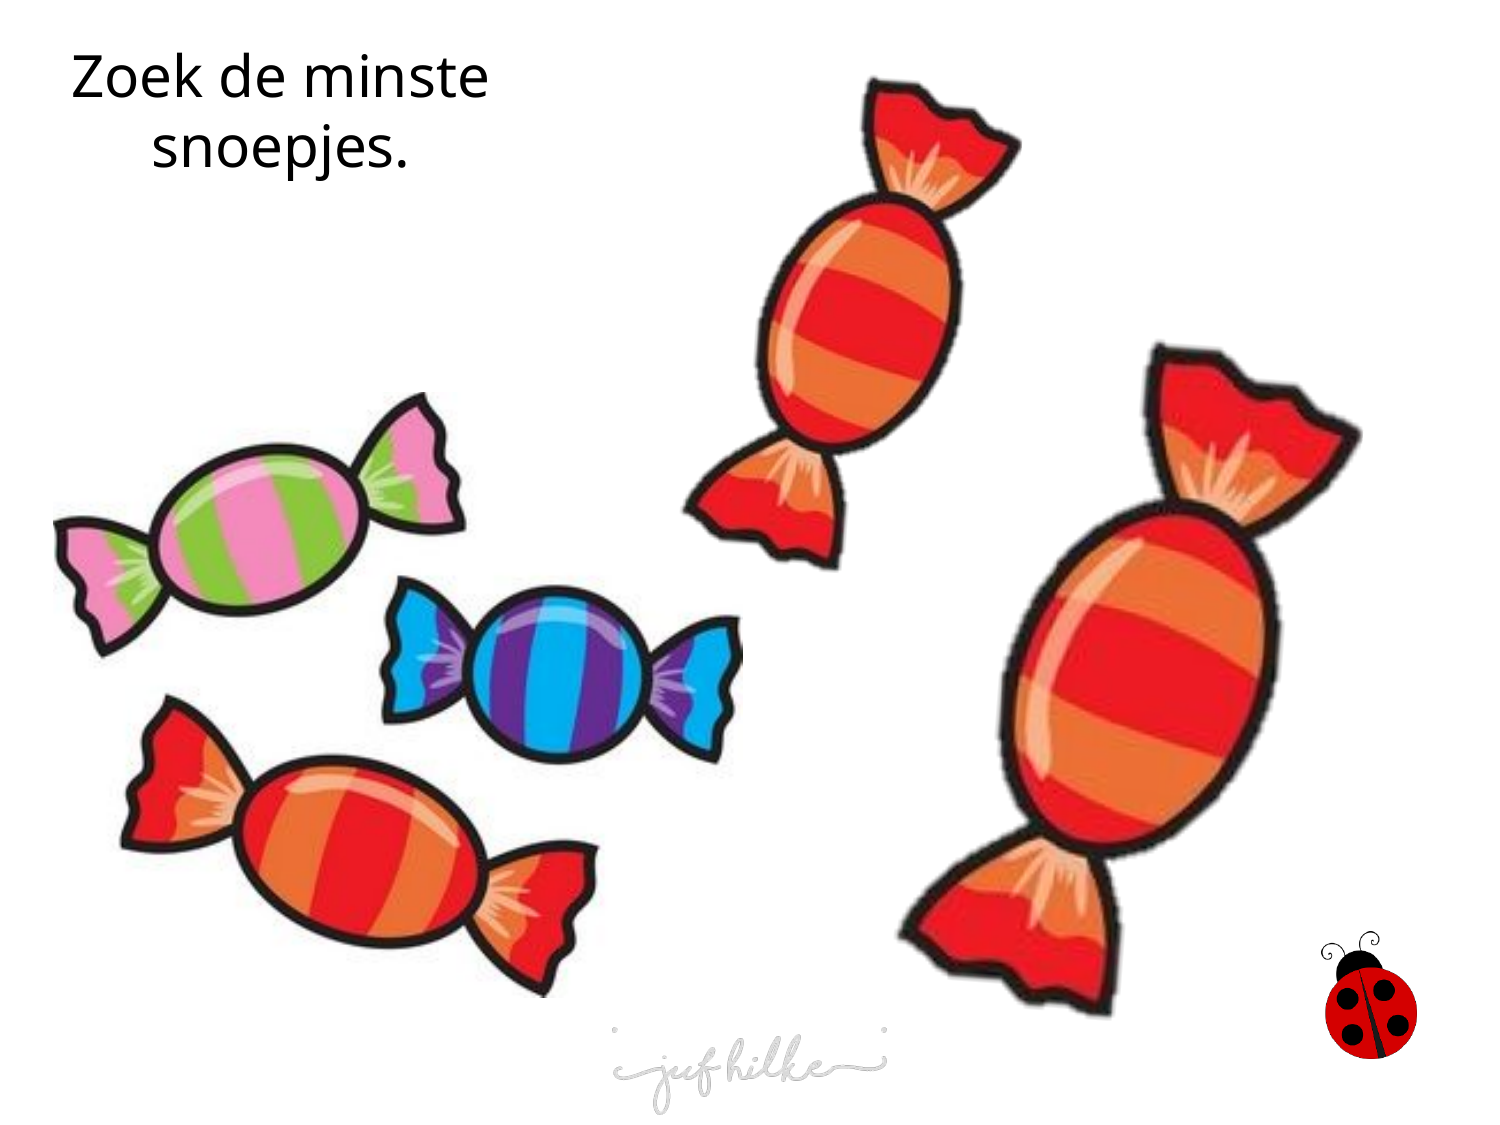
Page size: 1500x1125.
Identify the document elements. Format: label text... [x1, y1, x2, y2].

text_box Zoek de minste snoepjes. [22, 31, 540, 187]
picture [52, 0, 1500, 1125]
